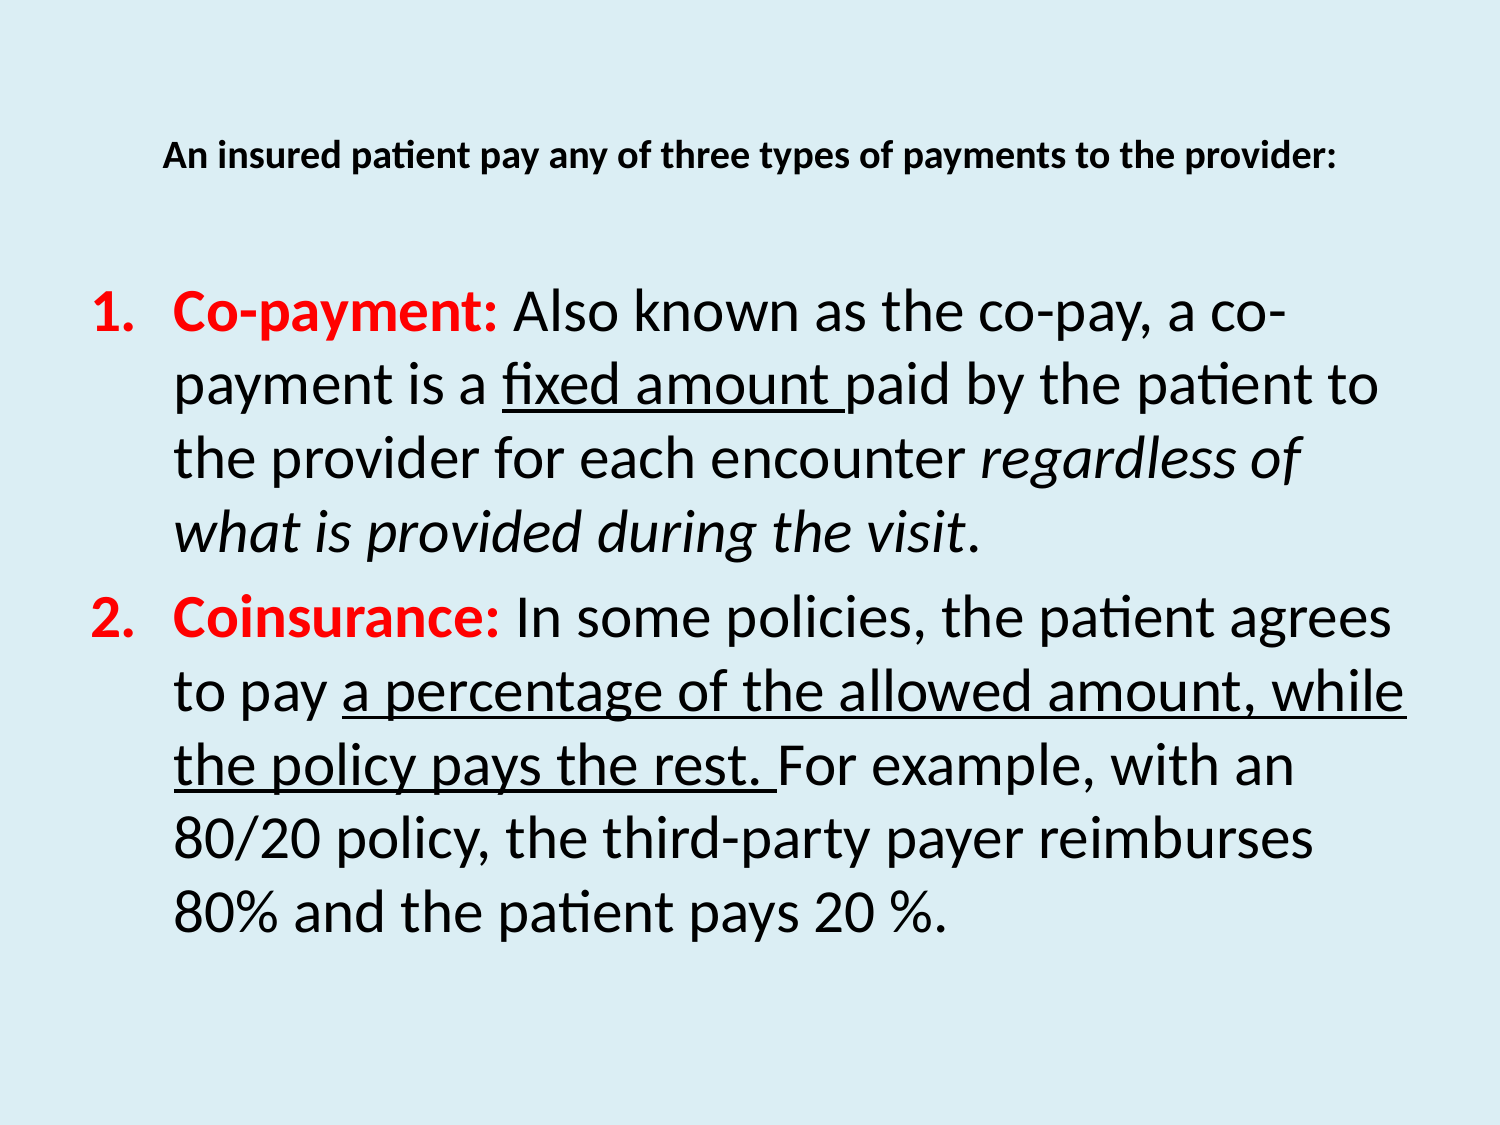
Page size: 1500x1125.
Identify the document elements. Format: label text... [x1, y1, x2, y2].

list Co-payment: Also known as the co-pay, a co-payment is a fixed amount paid by the patient to the provider for each encounter regardless of what is provided during the visit. Coinsurance: In some policies, the patient agrees to pay a percentage of the allowed amount, while the policy pays the rest. For example, with an 80/20 policy, the third-party payer reimburses 80% and the patient pays 20 %. [75, 262, 1425, 1005]
title An insured patient pay any of three types of payments to the provider: [75, 120, 1425, 233]
